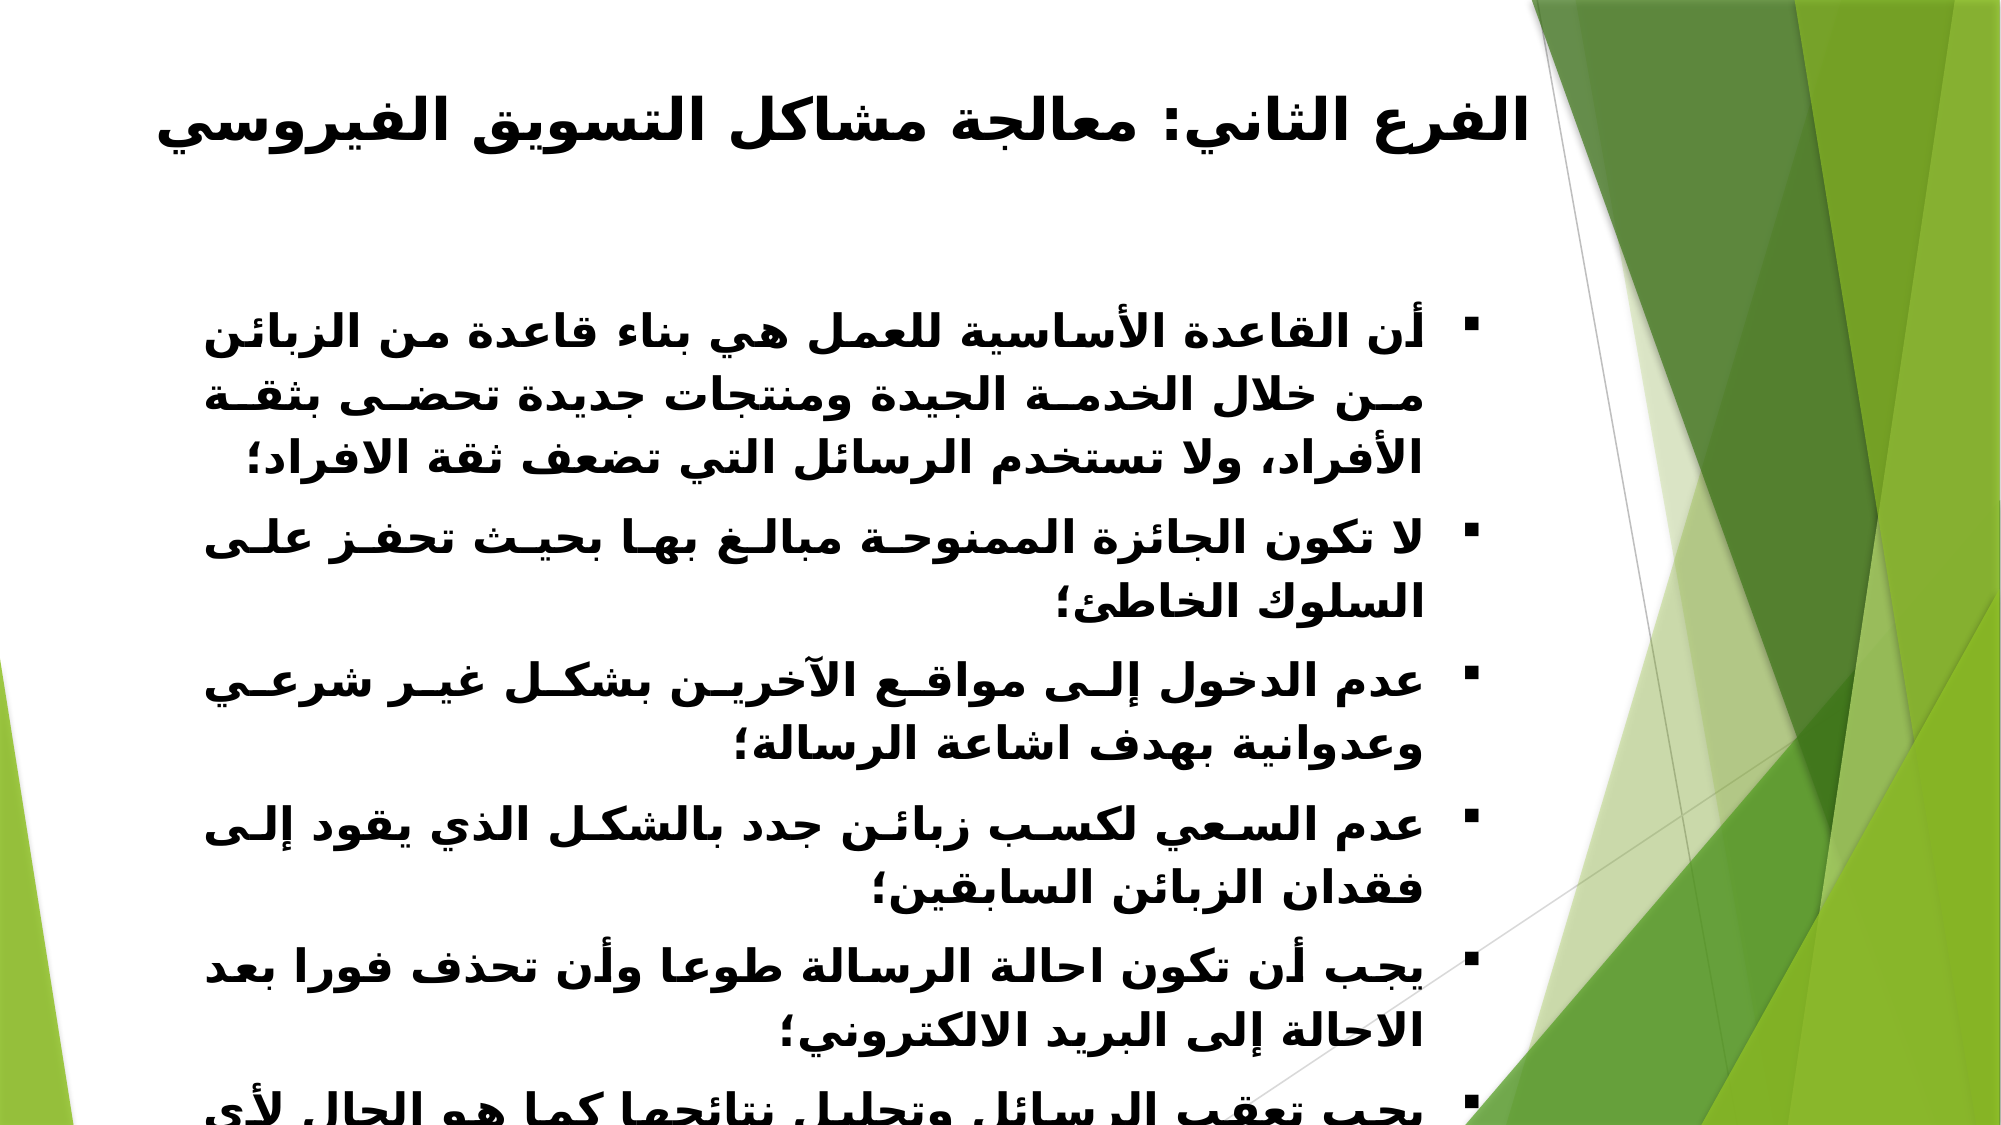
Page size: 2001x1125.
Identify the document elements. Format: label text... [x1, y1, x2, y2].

text_box أن القاعدة الأساسية للعمل هي بناء قاعدة من الزبائن من خلال الخدمة الجيدة ومنتجات جديدة تحضى بثقة الأفراد، ولا تستخدم الرسائل التي تضعف ثقة الافراد؛ لا تكون الجائزة الممنوحة مبالغ بها بحيث تحفز على السلوك الخاطئ؛ عدم الدخول إلى مواقع الآخرين بشكل غير شرعي وعدوانية بهدف اشاعة الرسالة؛ عدم السعي لكسب زبائن جدد بالشكل الذي يقود إلى فقدان الزبائن السابقين؛ يجب أن تكون احالة الرسالة طوعا وأن تحذف فورا بعد الاحالة إلى البريد الالكتروني؛ يجب تعقب الرسائل وتحليل نتائجها كما هو الحال لأي حملة تسويقية، فهذا التعقب والتحليل سوف يمكن العاملين في التسويق الفيروسي من تقييم الأداء. [189, 286, 1498, 1125]
text_box الفرع الثاني: معالجة مشاكل التسويق الفيروسي [140, 64, 1547, 160]
